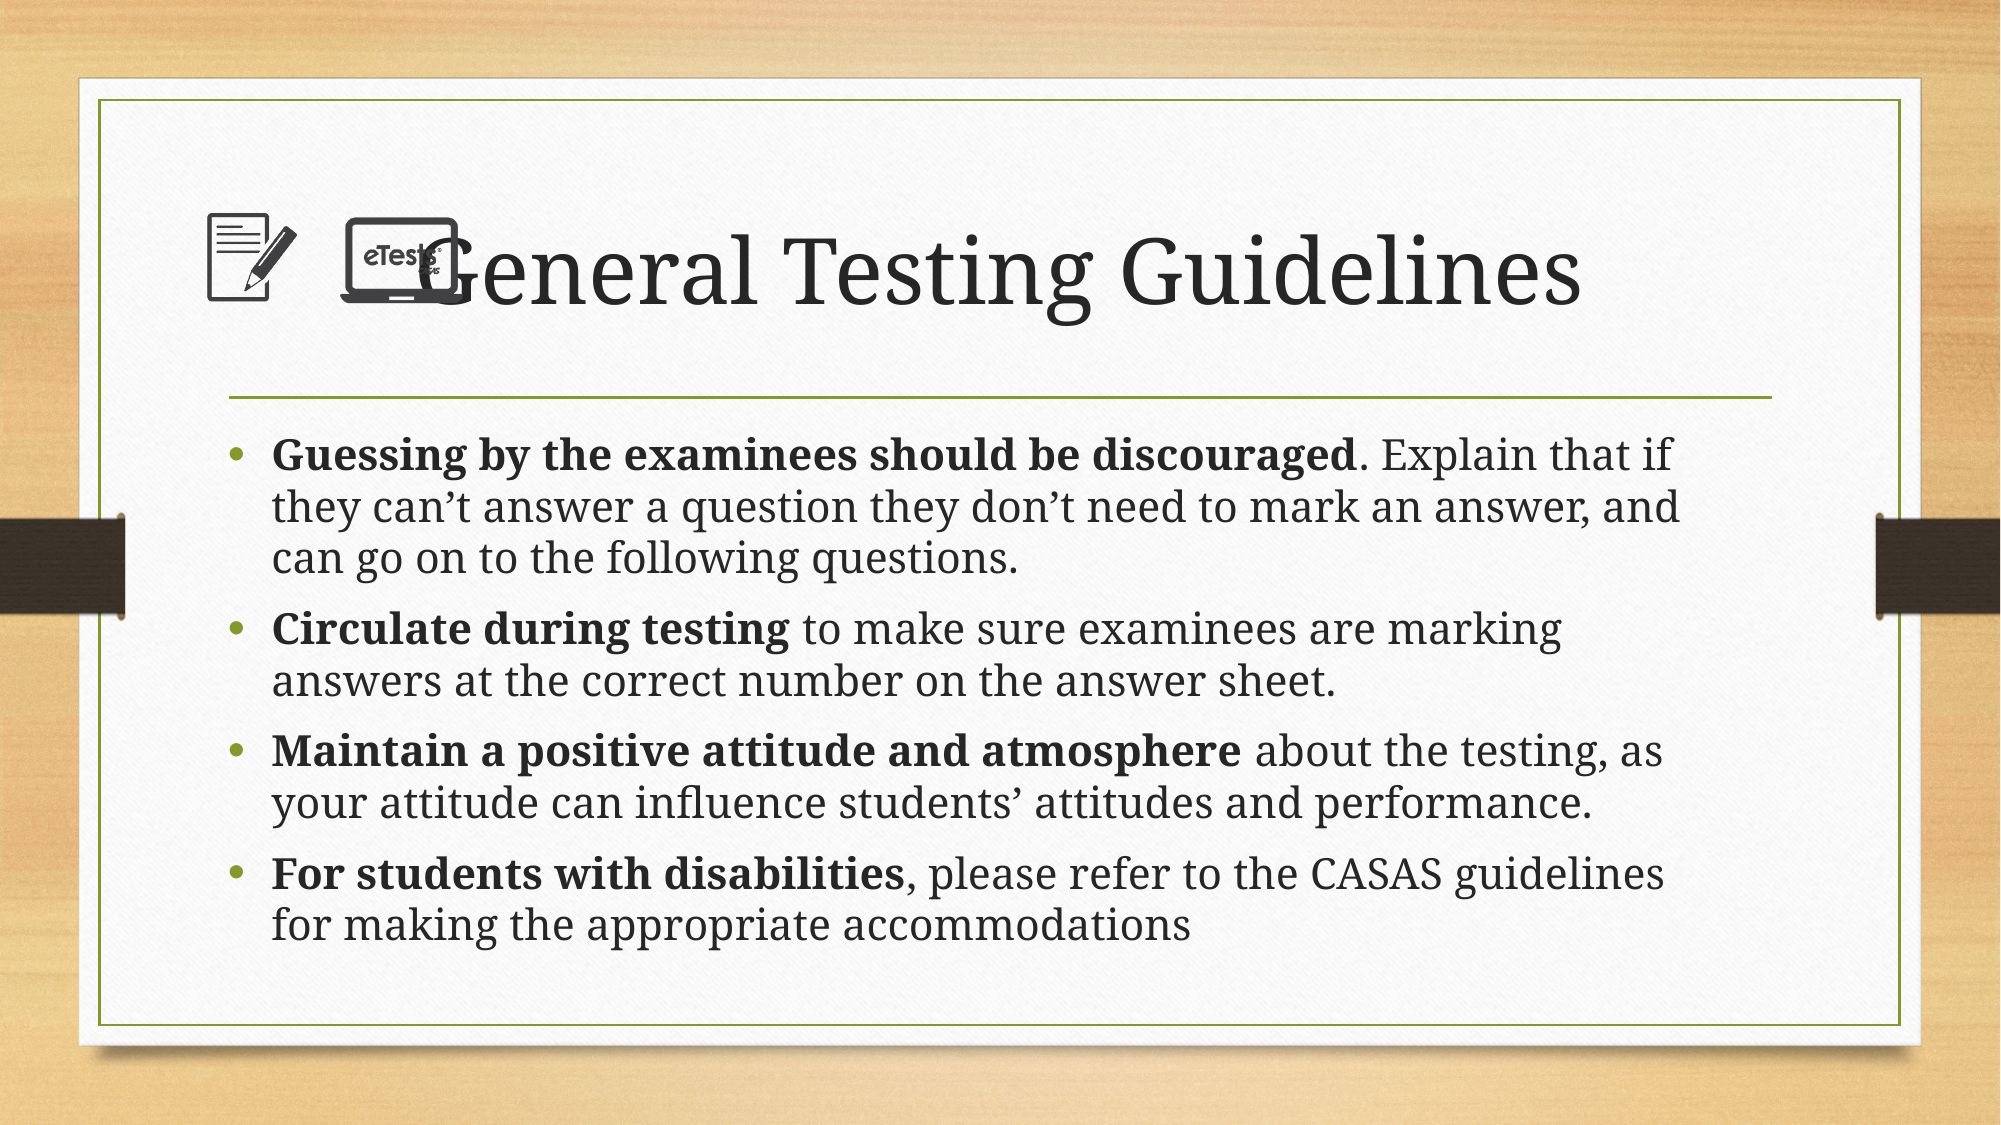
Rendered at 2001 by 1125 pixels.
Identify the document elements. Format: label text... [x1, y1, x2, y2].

title General Testing Guidelines [212, 161, 1788, 375]
picture [0, 0, 2001, 1125]
list Guessing by the examinees should be discouraged. Explain that if they can’t answer a question they don’t need to mark an answer, and can go on to the following questions. Circulate during testing to make sure examinees are marking answers at the correct number on the answer sheet. Maintain a positive attitude and atmosphere about the testing, as your attitude can influence students’ attitudes and performance. For students with disabilities, please refer to the CASAS guidelines for making the appropriate accommodations [213, 420, 1730, 963]
